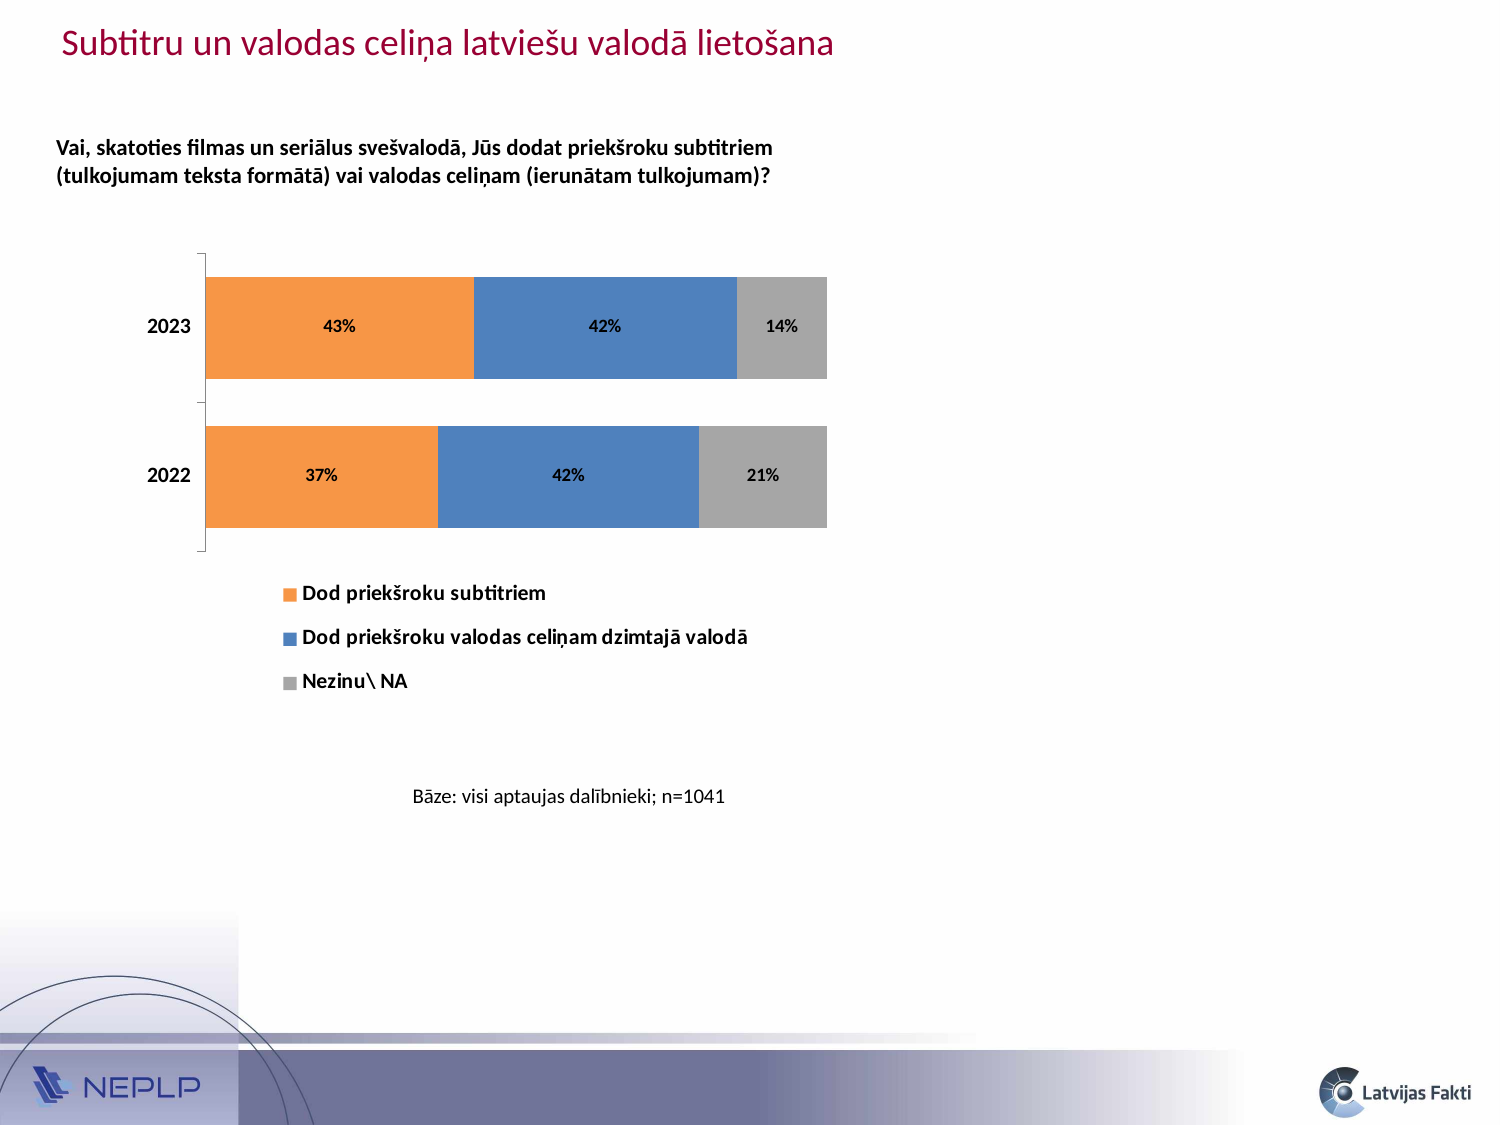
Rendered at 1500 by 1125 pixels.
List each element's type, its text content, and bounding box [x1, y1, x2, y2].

picture [0, 0, 1500, 1125]
chart [123, 236, 833, 717]
text_box Subtitru un valodas celiņa latviešu valodā lietošana [46, 10, 1453, 78]
text_box Bāze: visi aptaujas dalībnieki; n=1041 [397, 775, 741, 815]
text_box Vai, skatoties filmas un seriālus svešvalodā, Jūs dodat priekšroku subtitriem (tulkojumam teksta formātā) vai valodas celiņam (ierunātam tulkojumam)? [41, 125, 916, 268]
